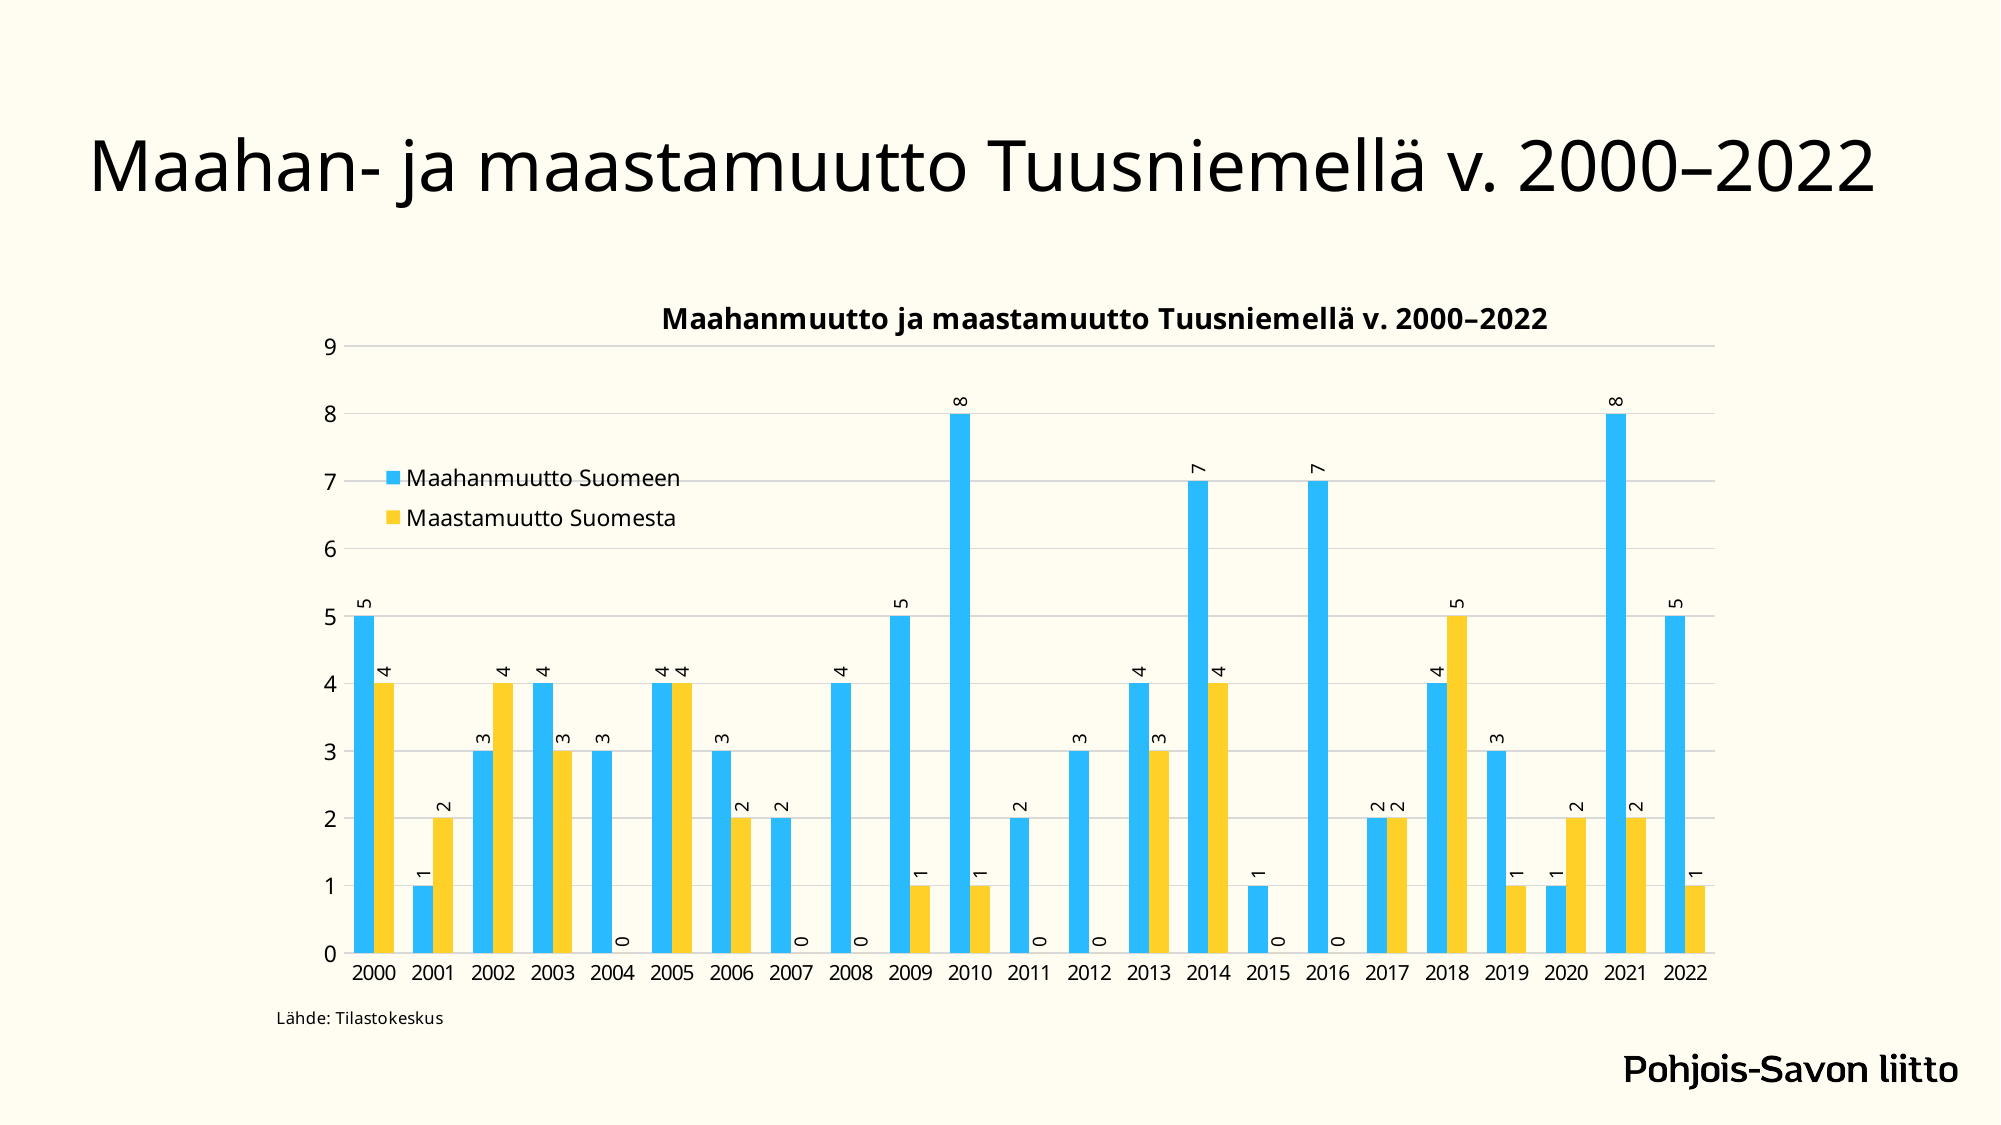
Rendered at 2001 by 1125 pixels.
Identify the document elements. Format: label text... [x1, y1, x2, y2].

picture [1600, 1038, 1981, 1106]
title Maahan- ja maastamuutto Tuusniemellä v. 2000–2022 [73, 59, 1926, 278]
chart [261, 270, 1739, 1039]
